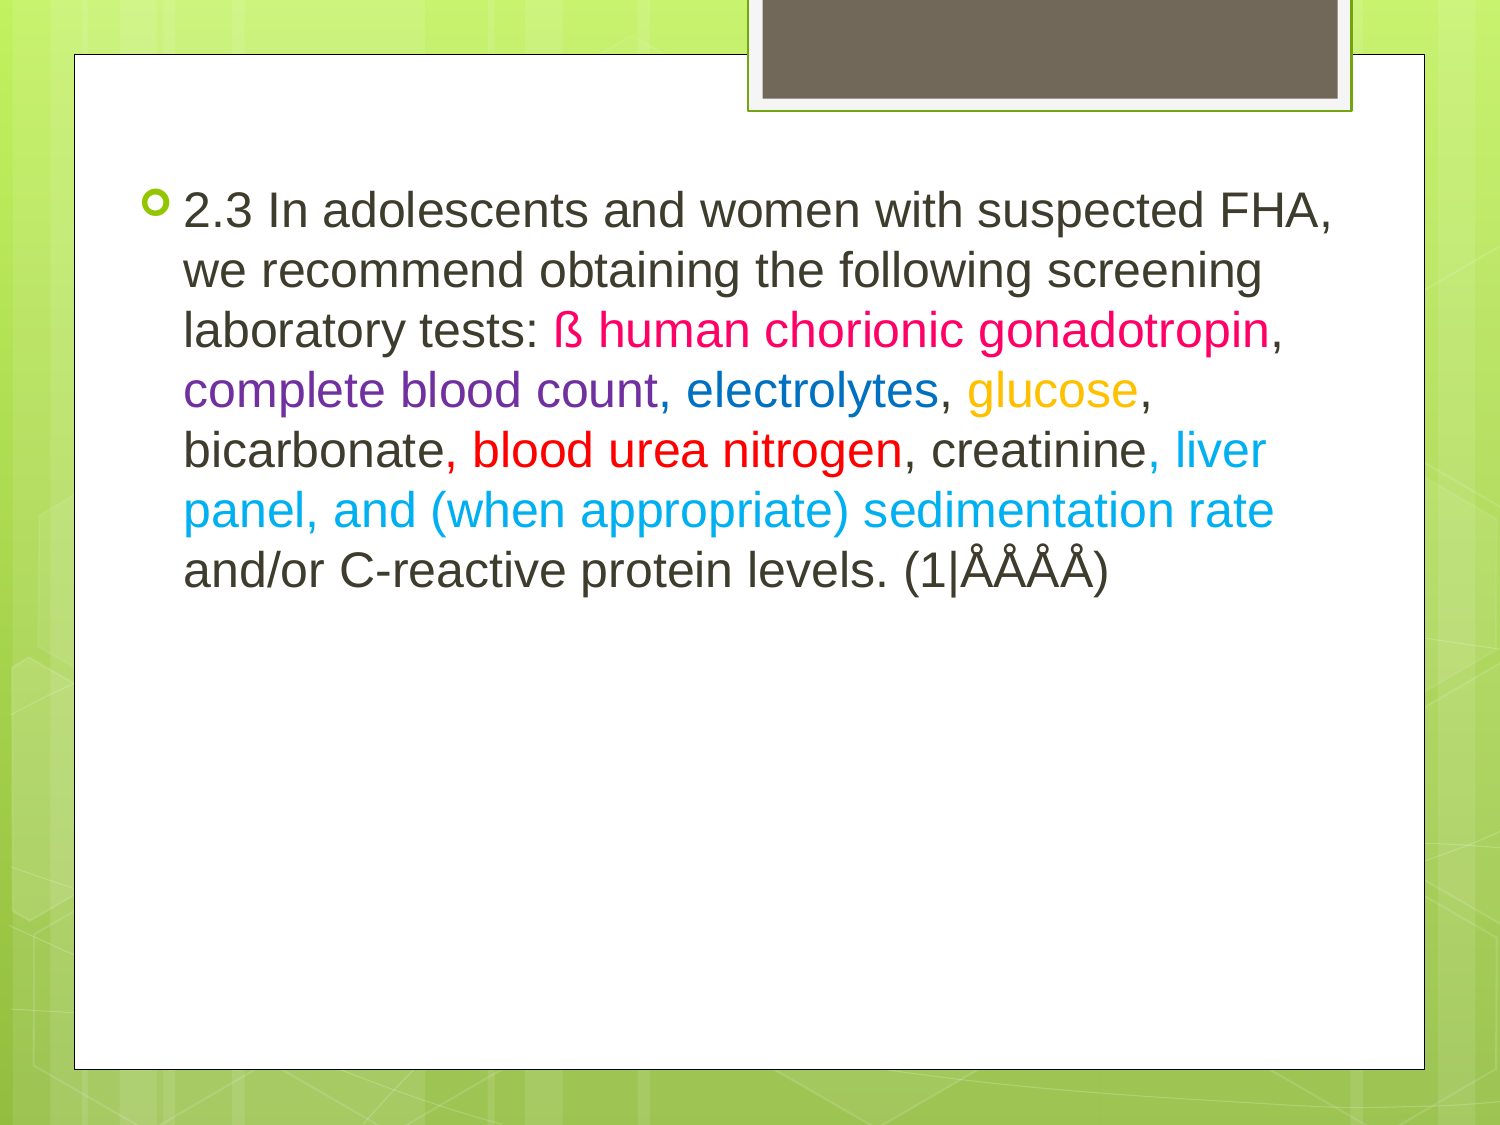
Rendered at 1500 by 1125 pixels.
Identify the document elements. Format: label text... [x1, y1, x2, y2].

list 2.3 In adolescents and women with suspected FHA, we recommend obtaining the following screening laboratory tests: ß human chorionic gonadotropin, complete blood count, electrolytes, glucose, bicarbonate, blood urea nitrogen, creatinine, liver panel, and (when appropriate) sedimentation rate and/or C-reactive protein levels. (1|ÅÅÅÅ) [112, 99, 1375, 1025]
